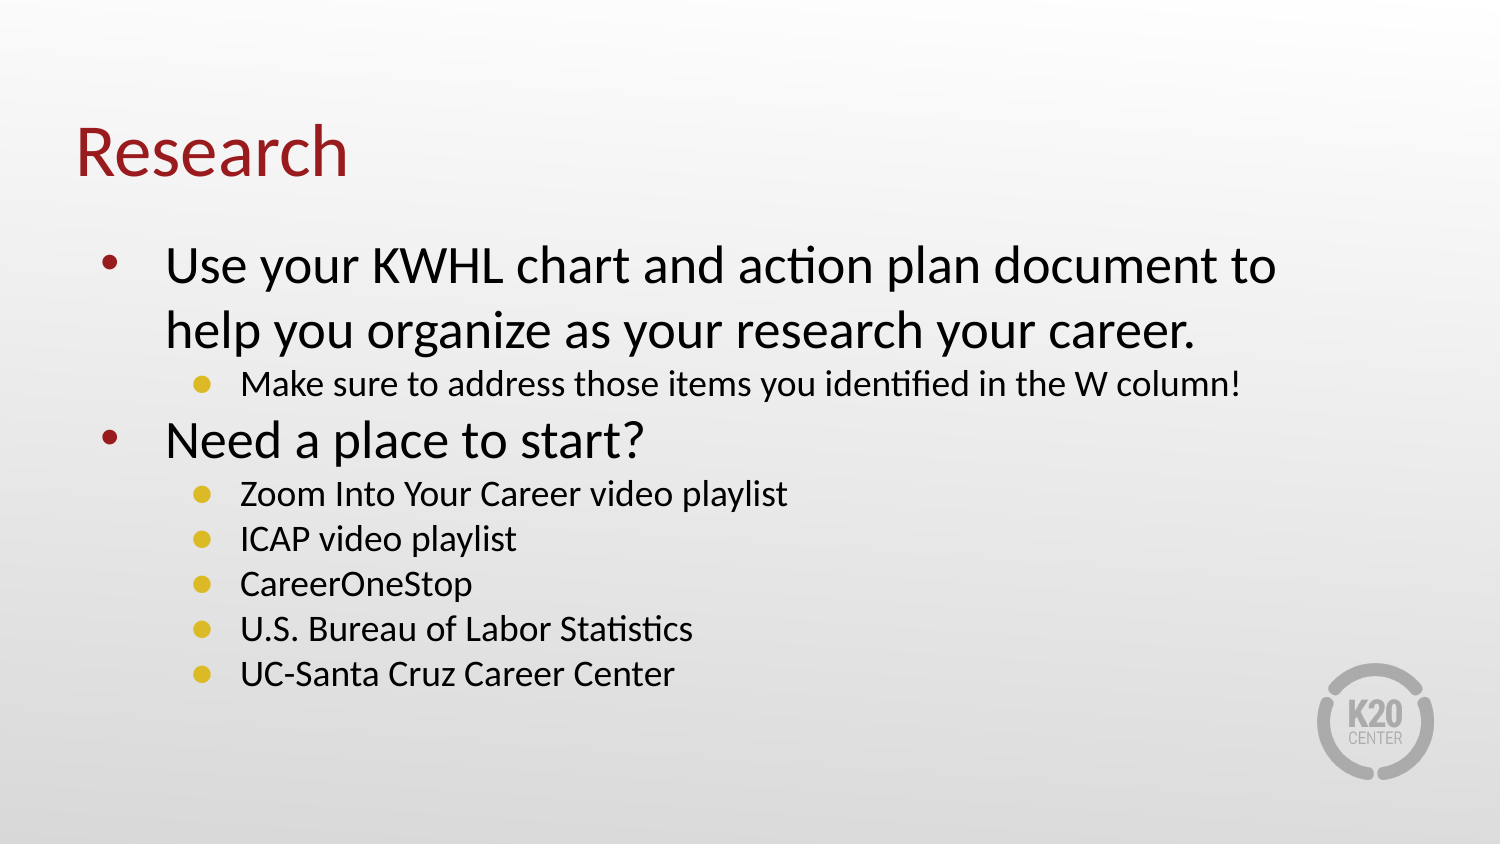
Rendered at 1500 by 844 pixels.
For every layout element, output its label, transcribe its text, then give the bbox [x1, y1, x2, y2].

picture [1313, 646, 1451, 797]
title Research [75, 50, 1425, 191]
list Use your KWHL chart and action plan document to help you organize as your research your career. Make sure to address those items you identified in the W column! Need a place to start? Zoom Into Your Career video playlist ICAP video playlist CareerOneStop U.S. Bureau of Labor Statistics UC-Santa Cruz Career Center [75, 214, 1313, 808]
